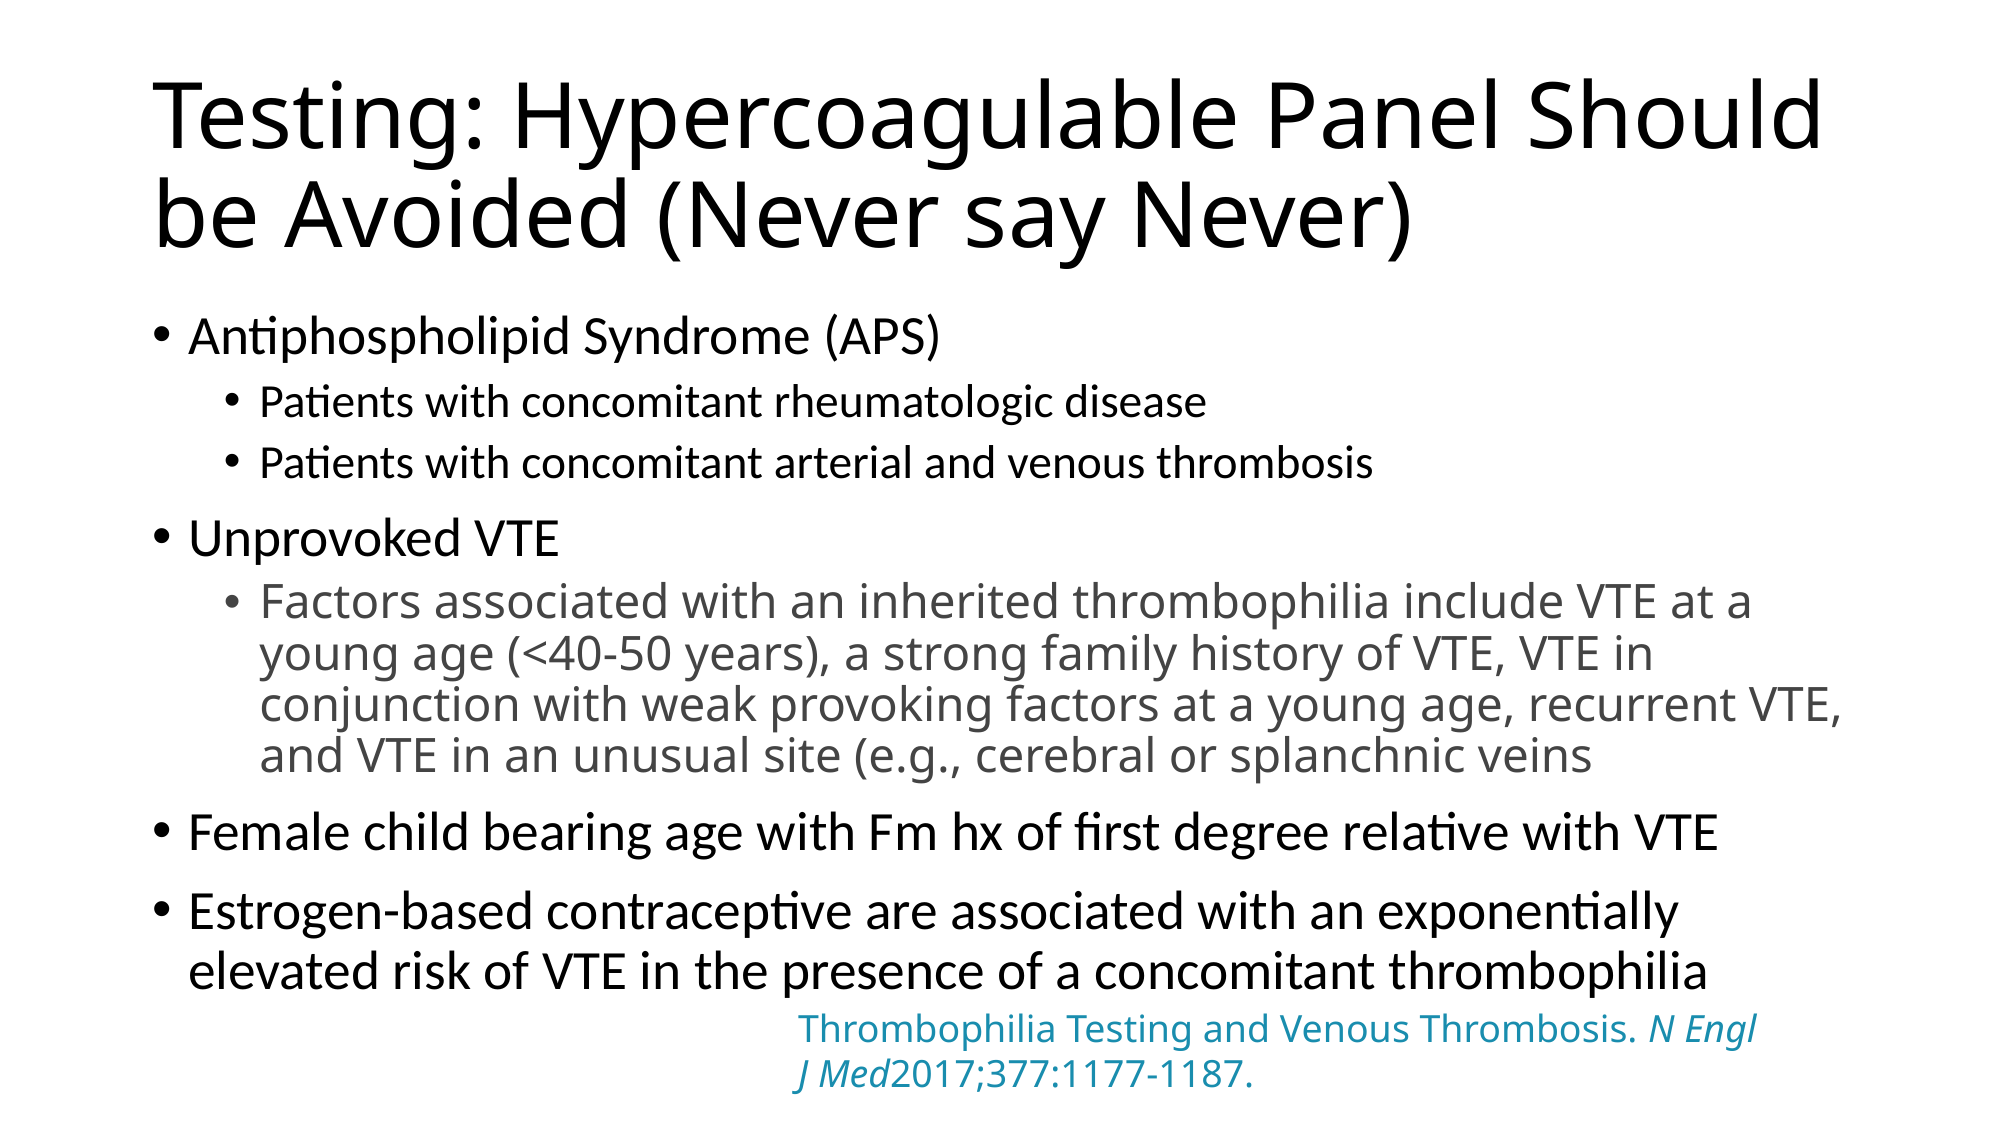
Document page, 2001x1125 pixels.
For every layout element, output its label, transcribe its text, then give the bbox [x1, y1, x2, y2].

text_box Thrombophilia Testing and Venous Thrombosis. N Engl J Med2017;377:1177-1187. [783, 997, 1784, 1103]
list Antiphospholipid Syndrome (APS) Patients with concomitant rheumatologic disease Patients with concomitant arterial and venous thrombosis Unprovoked VTE Factors associated with an inherited thrombophilia include VTE at a young age (<40-50 years), a strong family history of VTE, VTE in conjunction with weak provoking factors at a young age, recurrent VTE, and VTE in an unusual site (e.g., cerebral or splanchnic veins Female child bearing age with Fm hx of first degree relative with VTE Estrogen-based contraceptive are associated with an exponentially elevated risk of VTE in the presence of a concomitant thrombophilia [137, 299, 1863, 1014]
title Testing: Hypercoagulable Panel Should be Avoided (Never say Never) [137, 59, 1863, 278]
